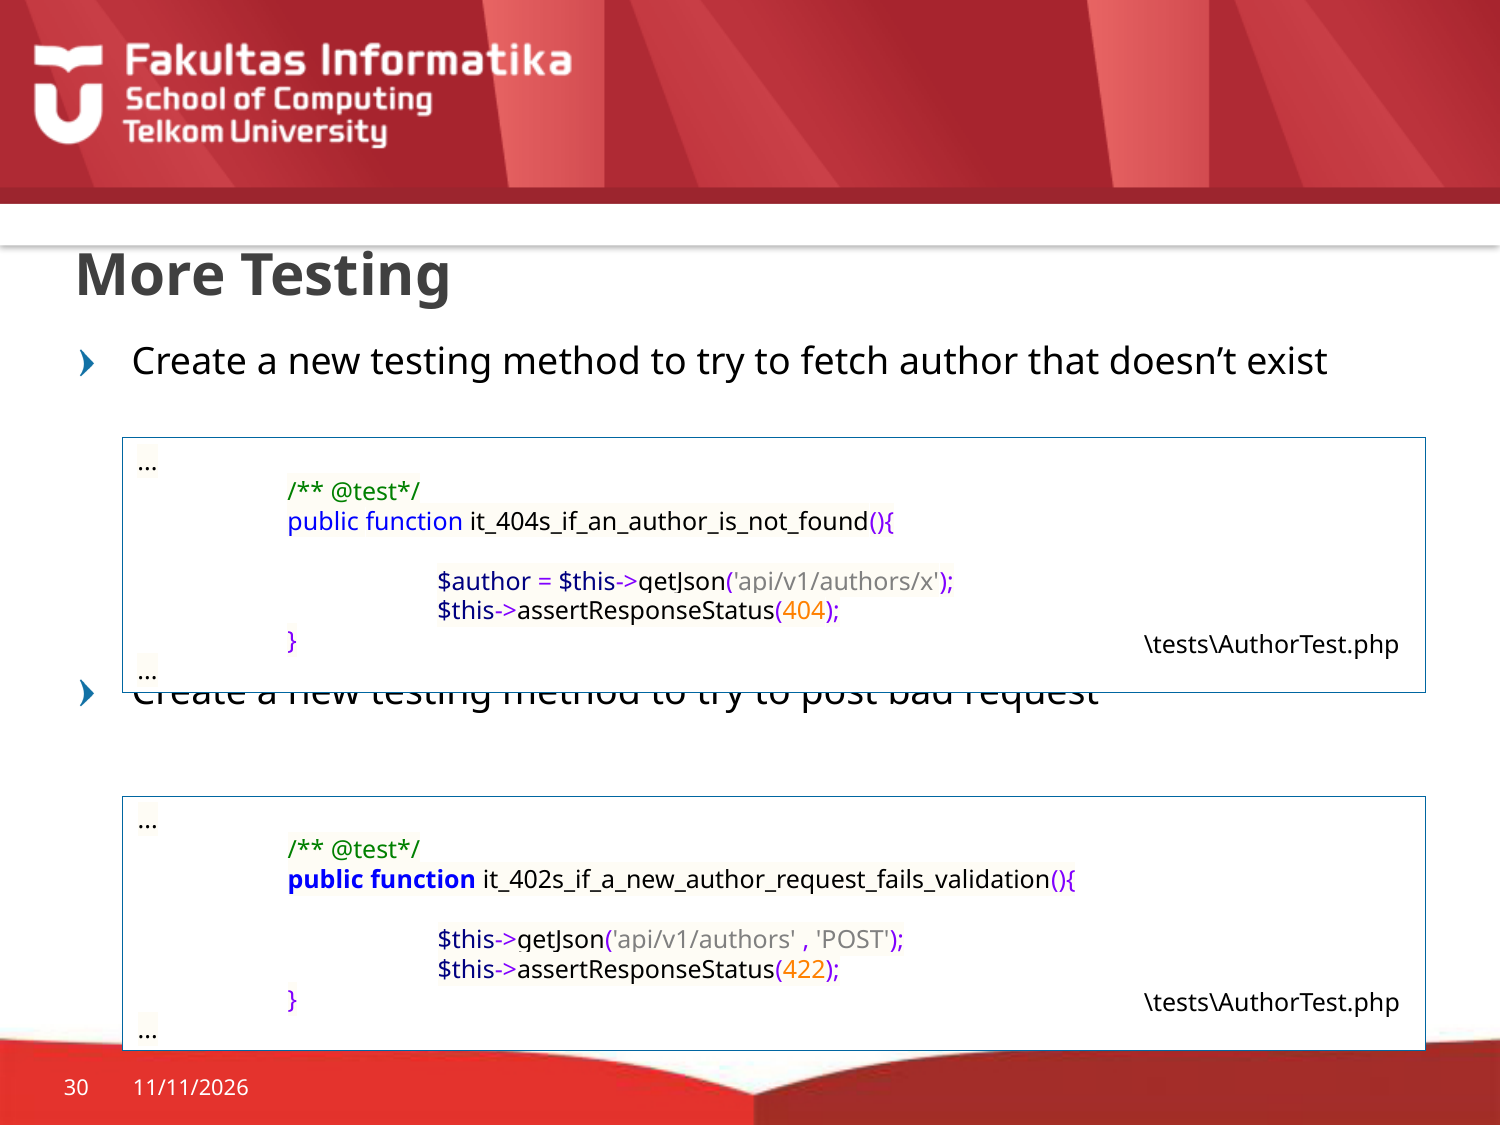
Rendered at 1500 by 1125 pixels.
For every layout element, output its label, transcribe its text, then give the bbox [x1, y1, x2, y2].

title More Testing [59, 219, 1426, 325]
picture [75, 341, 97, 378]
text_box ... /** @test*/ public function it_404s_if_an_author_is_not_found(){ $author = $this->getJson('api/v1/authors/x'); $this->assertResponseStatus(404); } ... [122, 437, 1426, 693]
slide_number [132, 1058, 403, 1119]
text_box \tests\AuthorTest.php [1128, 979, 1416, 1024]
text_box ... /** @test*/ public function it_402s_if_a_new_author_request_fails_validation(){ $this->getJson('api/v1/authors' , 'POST'); $this->assertResponseStatus(422); } ... [122, 796, 1426, 1051]
list Create a new testing method to try to fetch author that doesn’t exist Create a new testing method to try to post bad request [60, 329, 1426, 990]
slide_number 30 [63, 1058, 123, 1119]
text_box \tests\AuthorTest.php [1128, 620, 1415, 666]
picture [75, 671, 97, 708]
picture [0, 1024, 1500, 1125]
picture [0, 0, 1500, 203]
